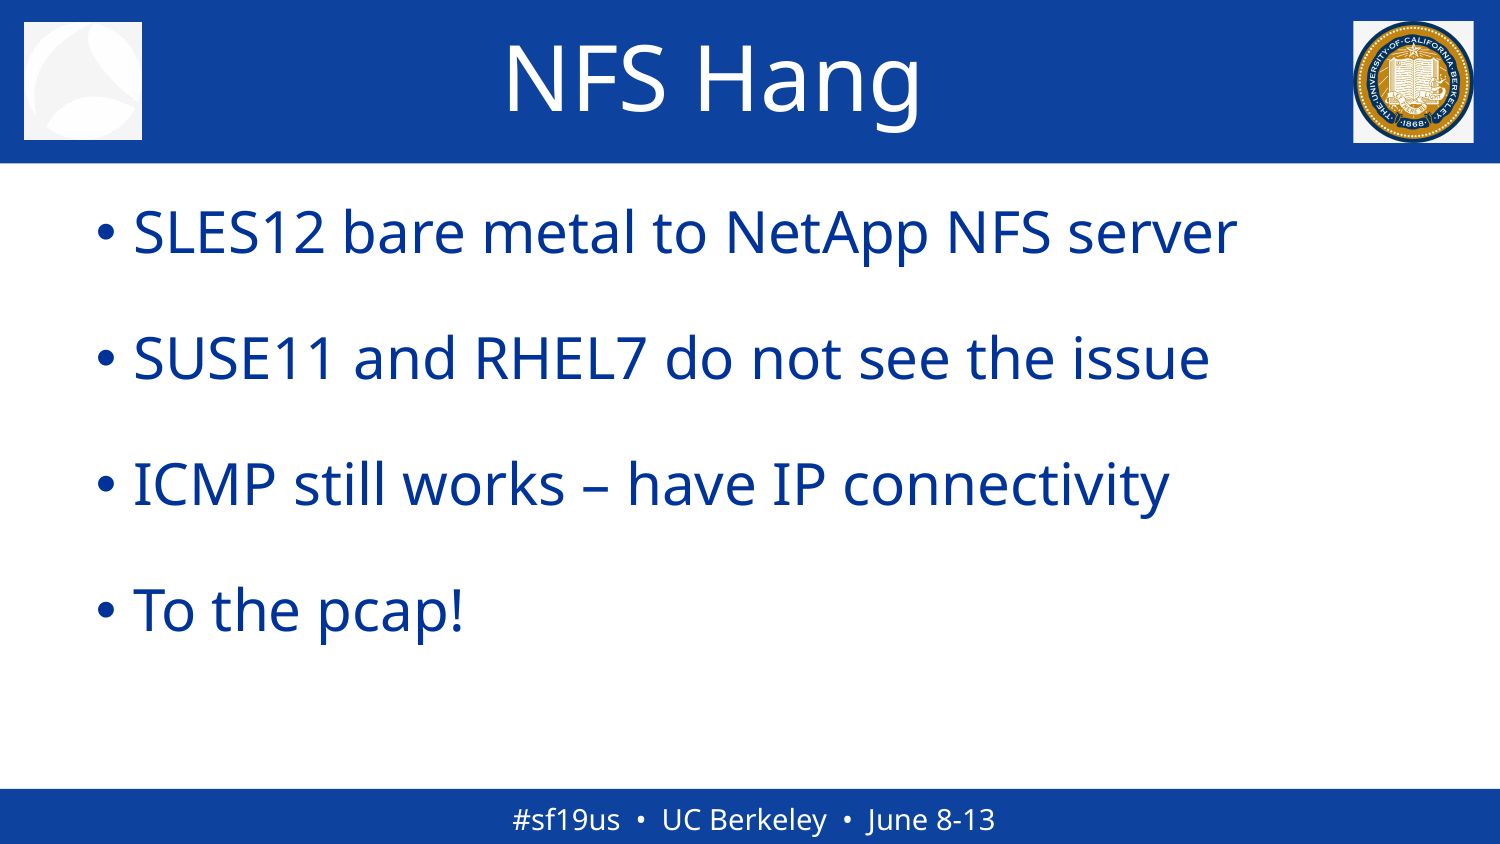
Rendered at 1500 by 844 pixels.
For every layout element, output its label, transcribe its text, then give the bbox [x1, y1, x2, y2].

picture [24, 22, 142, 140]
title NFS Hang [152, 1, 1275, 163]
picture [1353, 21, 1474, 143]
list SLES12 bare metal to NetApp NFS server SUSE11 and RHEL7 do not see the issue ICMP still works – have IP connectivity To the pcap! [80, 195, 1428, 754]
